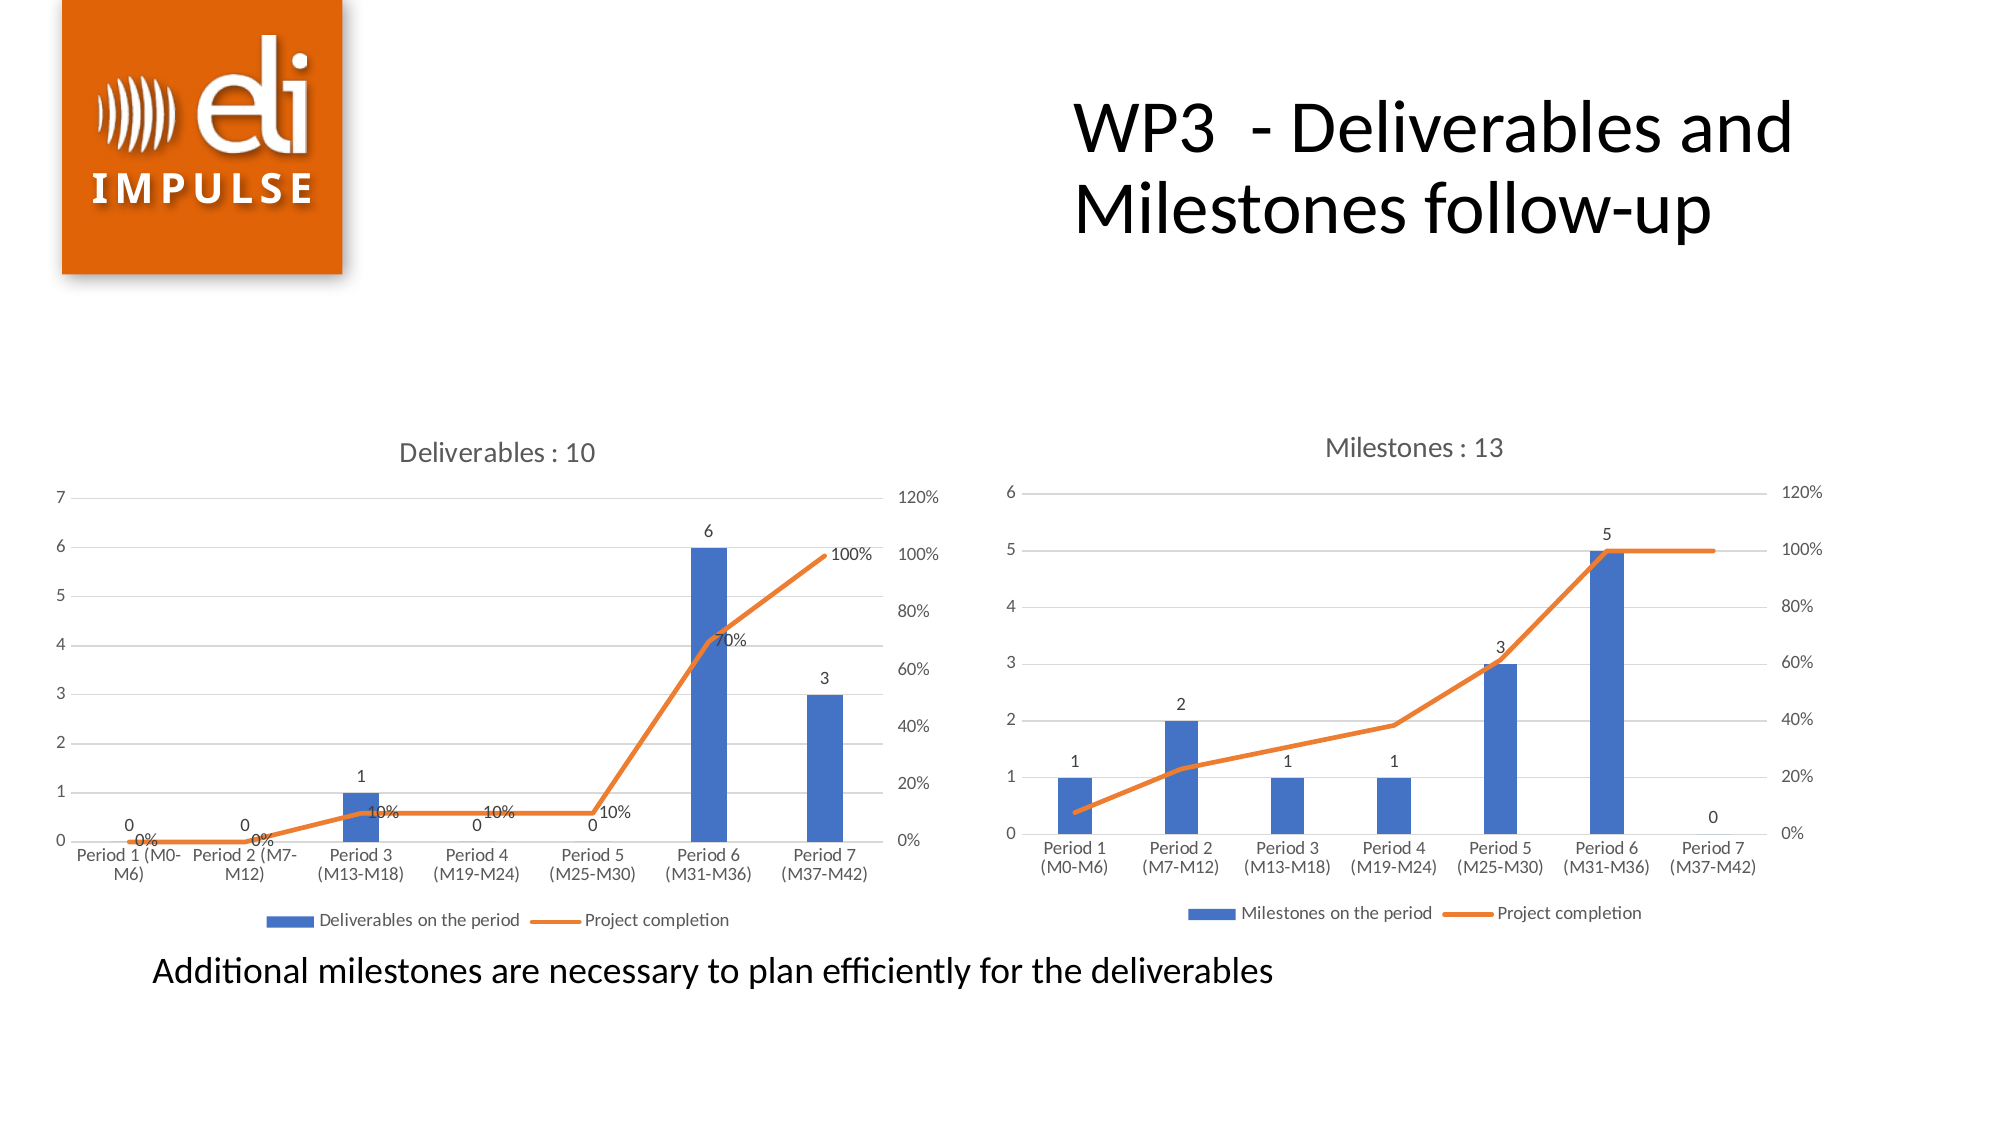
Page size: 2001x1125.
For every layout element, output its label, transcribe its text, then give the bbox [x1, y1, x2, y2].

chart [37, 412, 959, 938]
picture [97, 35, 307, 166]
title WP3 - Deliverables and Milestones follow-up [1058, 59, 1863, 278]
list Additional milestones are necessary to plan efficiently for the deliverables [137, 944, 1863, 1005]
chart [989, 408, 1841, 930]
text_box [61, 223, 343, 275]
text_box IMPULSE [62, 154, 343, 220]
text_box [61, 0, 343, 157]
